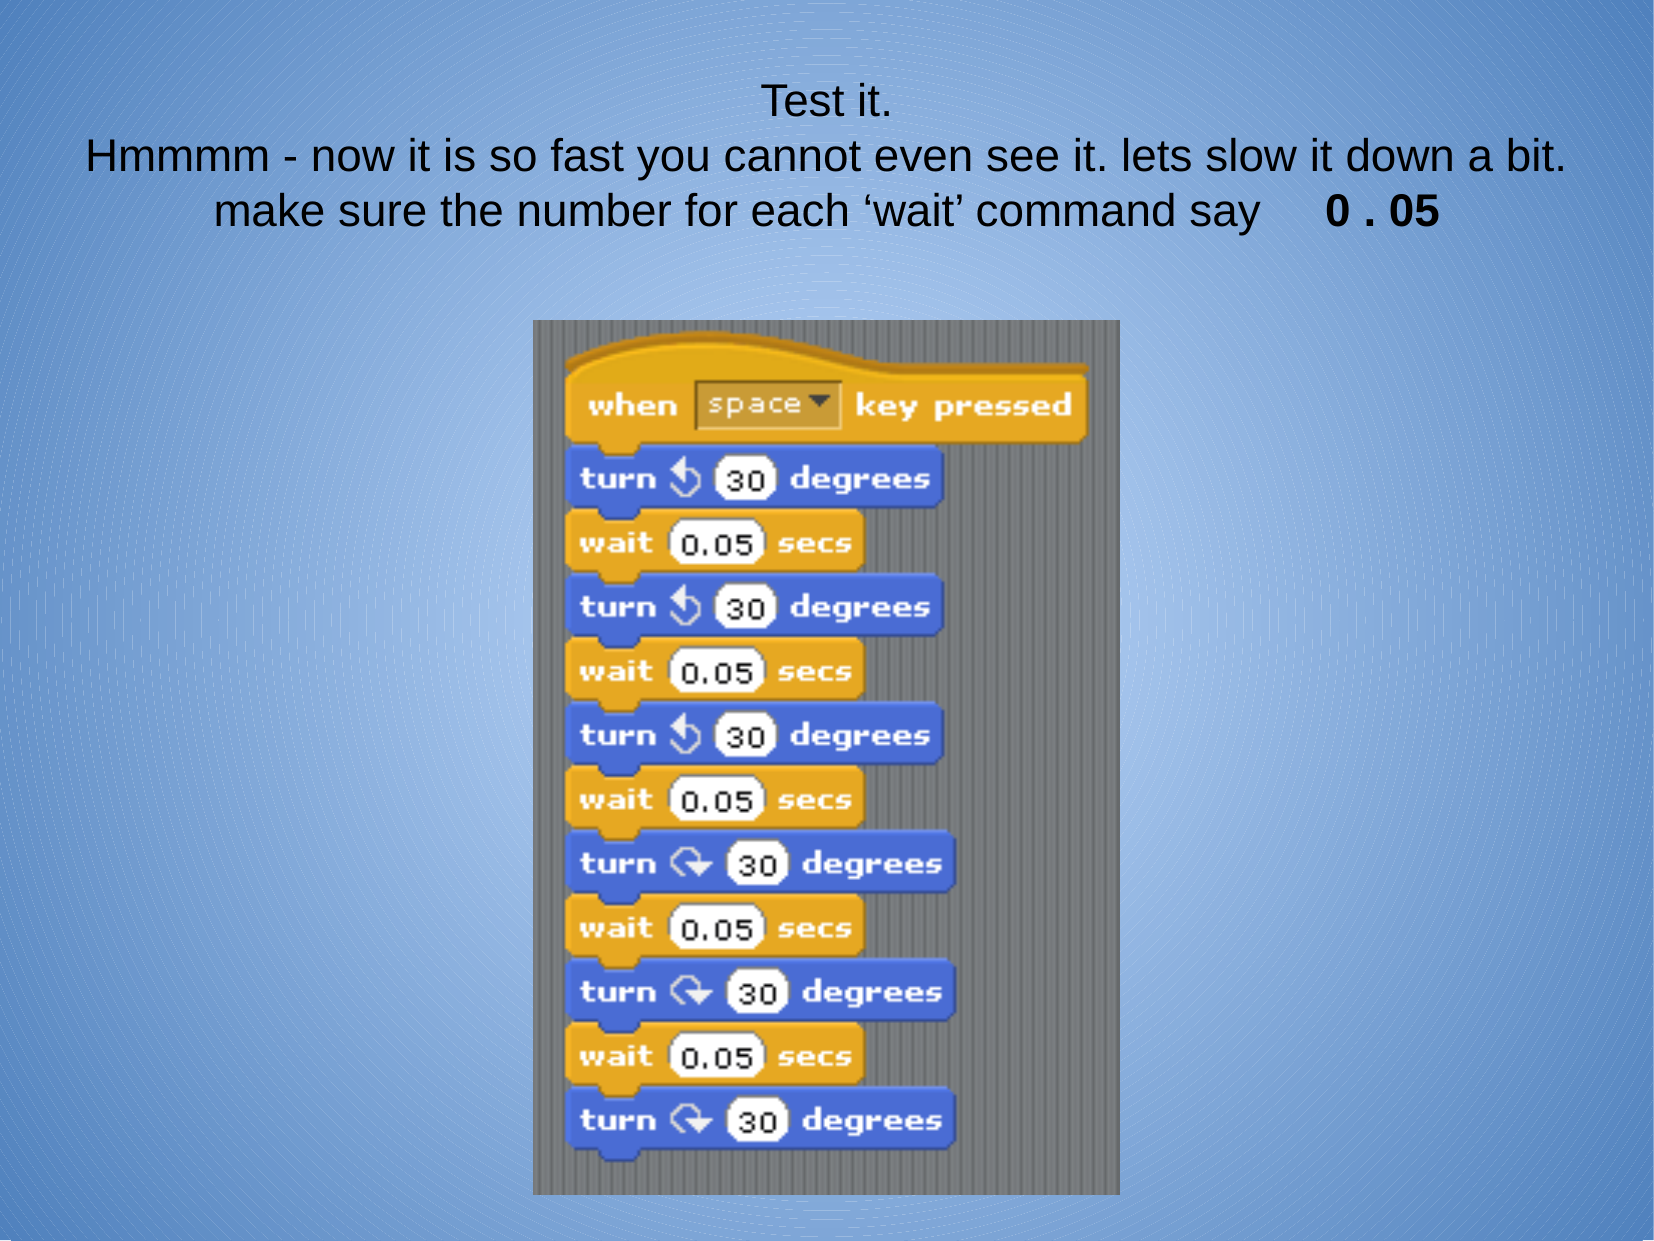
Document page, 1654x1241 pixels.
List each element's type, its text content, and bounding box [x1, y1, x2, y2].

picture [533, 320, 1121, 1196]
text_box Test it. Hmmmm - now it is so fast you cannot even see it. lets slow it down a bit. make sure the number for each ‘wait’ command say 0 . 05 [82, 49, 1571, 257]
